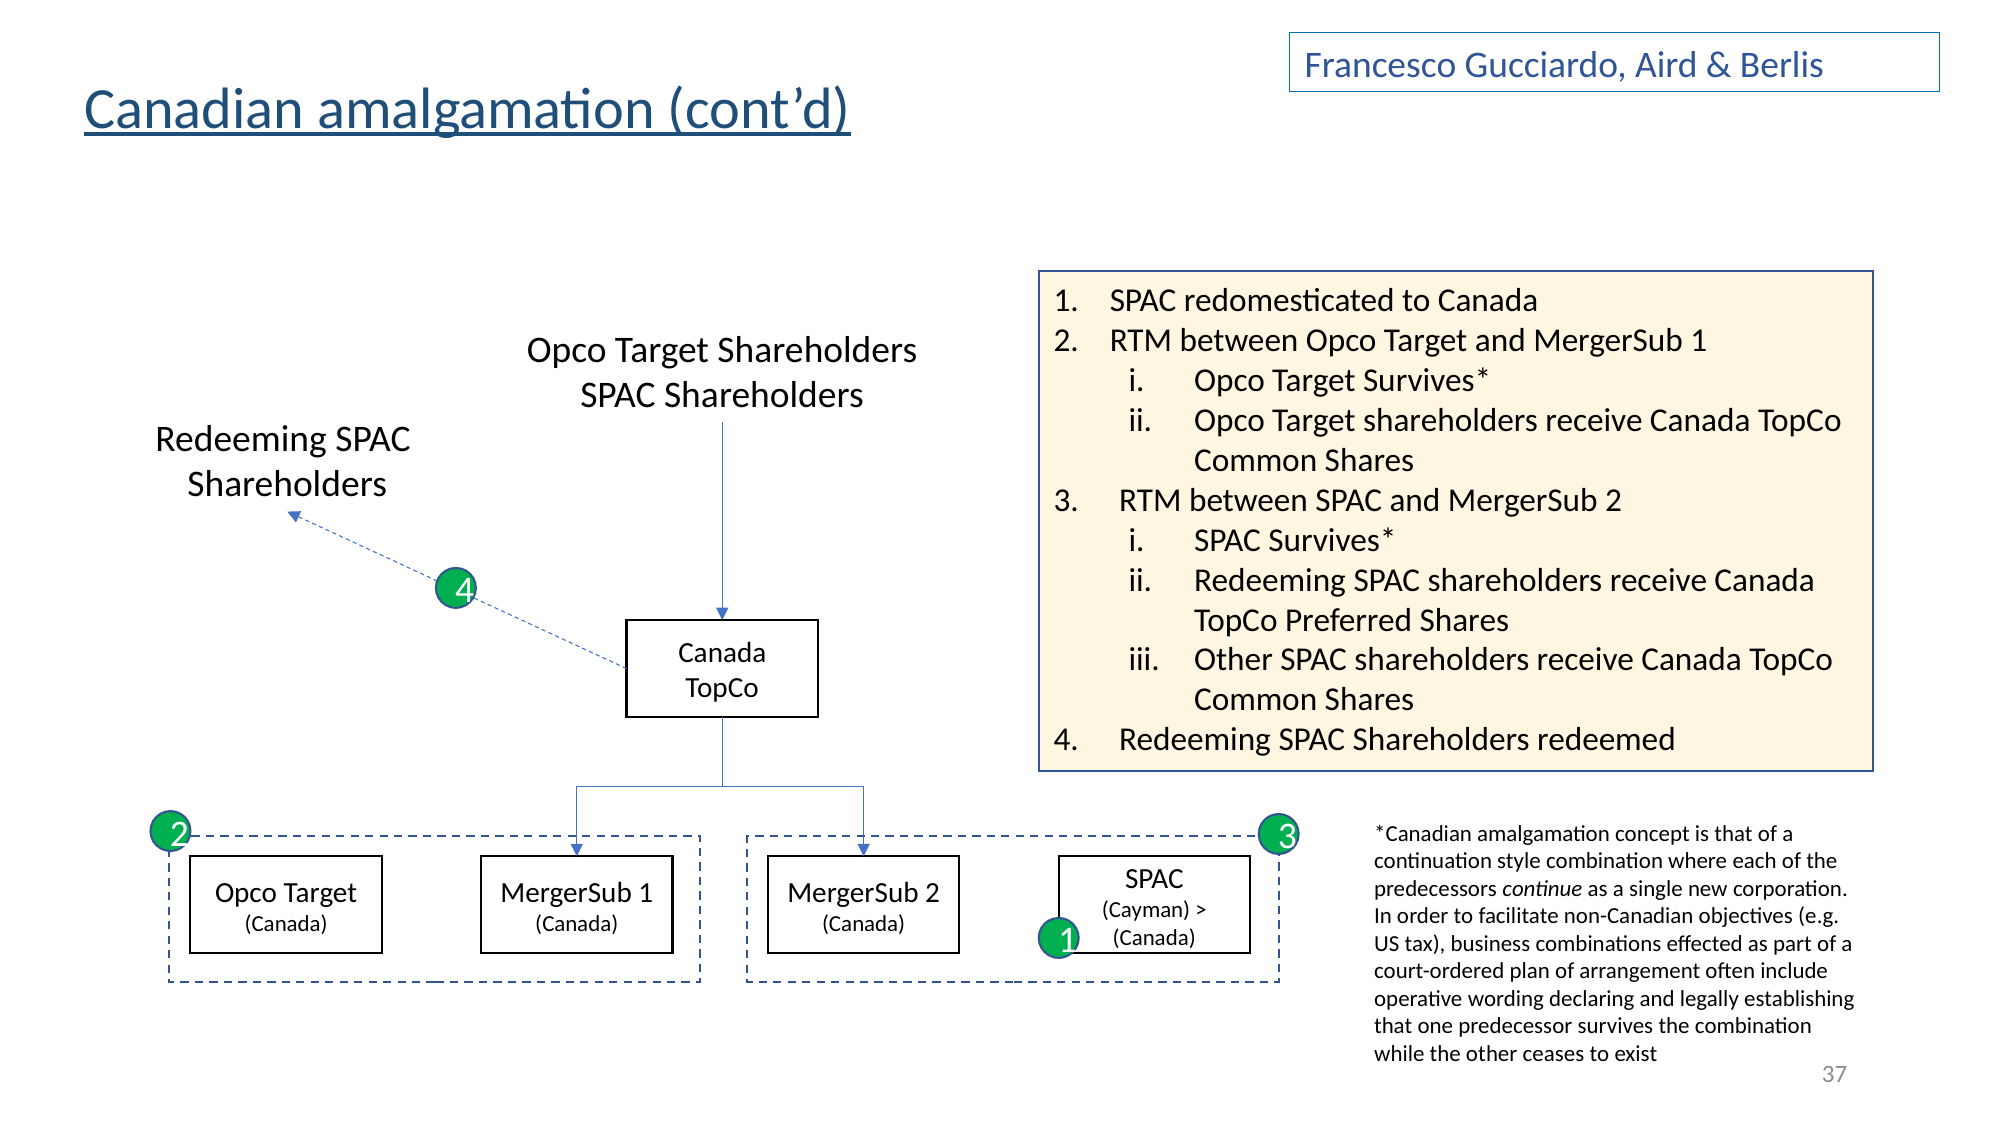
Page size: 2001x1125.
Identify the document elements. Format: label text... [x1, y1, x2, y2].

text_box Canada TopCo [625, 619, 819, 718]
text_box SPAC (Cayman) > (Canada) [1058, 855, 1251, 954]
text_box *Canadian amalgamation concept is that of a continuation style combination where each of the predecessors continue as a single new corporation. In order to facilitate non-Canadian objectives (e.g. US tax), business combinations effected as part of a court-ordered plan of arrangement often include operative wording declaring and legally establishing that one predecessor survives the combination while the other ceases to exist [1359, 811, 1874, 1073]
text_box [746, 835, 1280, 983]
text_box SPAC redomesticated to Canada RTM between Opco Target and MergerSub 1 Opco Target Survives* Opco Target shareholders receive Canada TopCo Common Shares RTM between SPAC and MergerSub 2 SPAC Survives* Redeeming SPAC shareholders receive Canada TopCo Preferred Shares Other SPAC shareholders receive Canada TopCo Common Shares Redeeming SPAC Shareholders redeemed [1038, 270, 1899, 765]
slide_number 37 [1412, 1073, 1863, 1103]
text_box Francesco Gucciardo, Aird & Berlis [1289, 32, 1940, 92]
text_box [168, 835, 701, 983]
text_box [723, 715, 863, 858]
text_box 3 [1257, 812, 1300, 856]
text_box Opco Target Shareholders SPAC Shareholders [512, 317, 933, 423]
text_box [287, 512, 627, 669]
text_box 1 [1037, 916, 1080, 959]
text_box Redeeming SPAC Shareholders [140, 406, 435, 512]
text_box 2 [149, 810, 192, 853]
text_box [1038, 765, 1874, 772]
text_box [580, 713, 720, 860]
text_box Canadian amalgamation (cont’d) [69, 62, 1940, 148]
